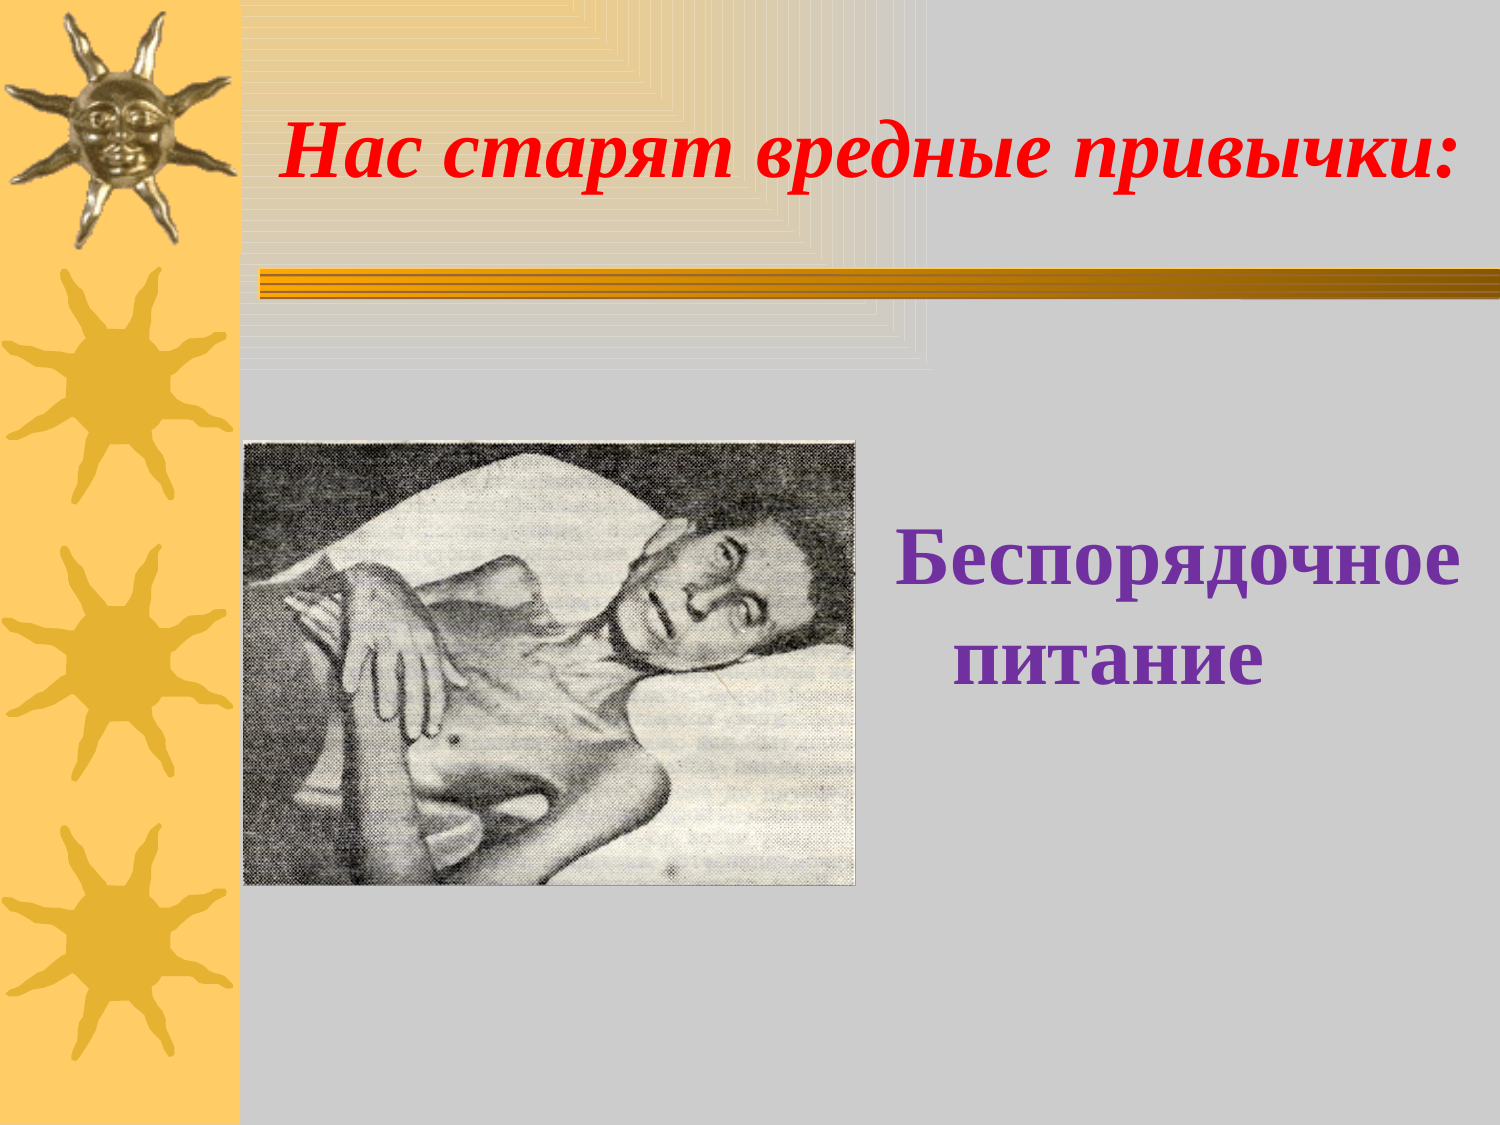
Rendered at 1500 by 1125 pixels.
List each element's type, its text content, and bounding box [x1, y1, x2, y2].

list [242, 439, 856, 886]
list Беспорядочное питание [880, 324, 1494, 1001]
picture [1, 8, 242, 254]
title Нас старят вредные привычки: [250, 49, 1492, 238]
